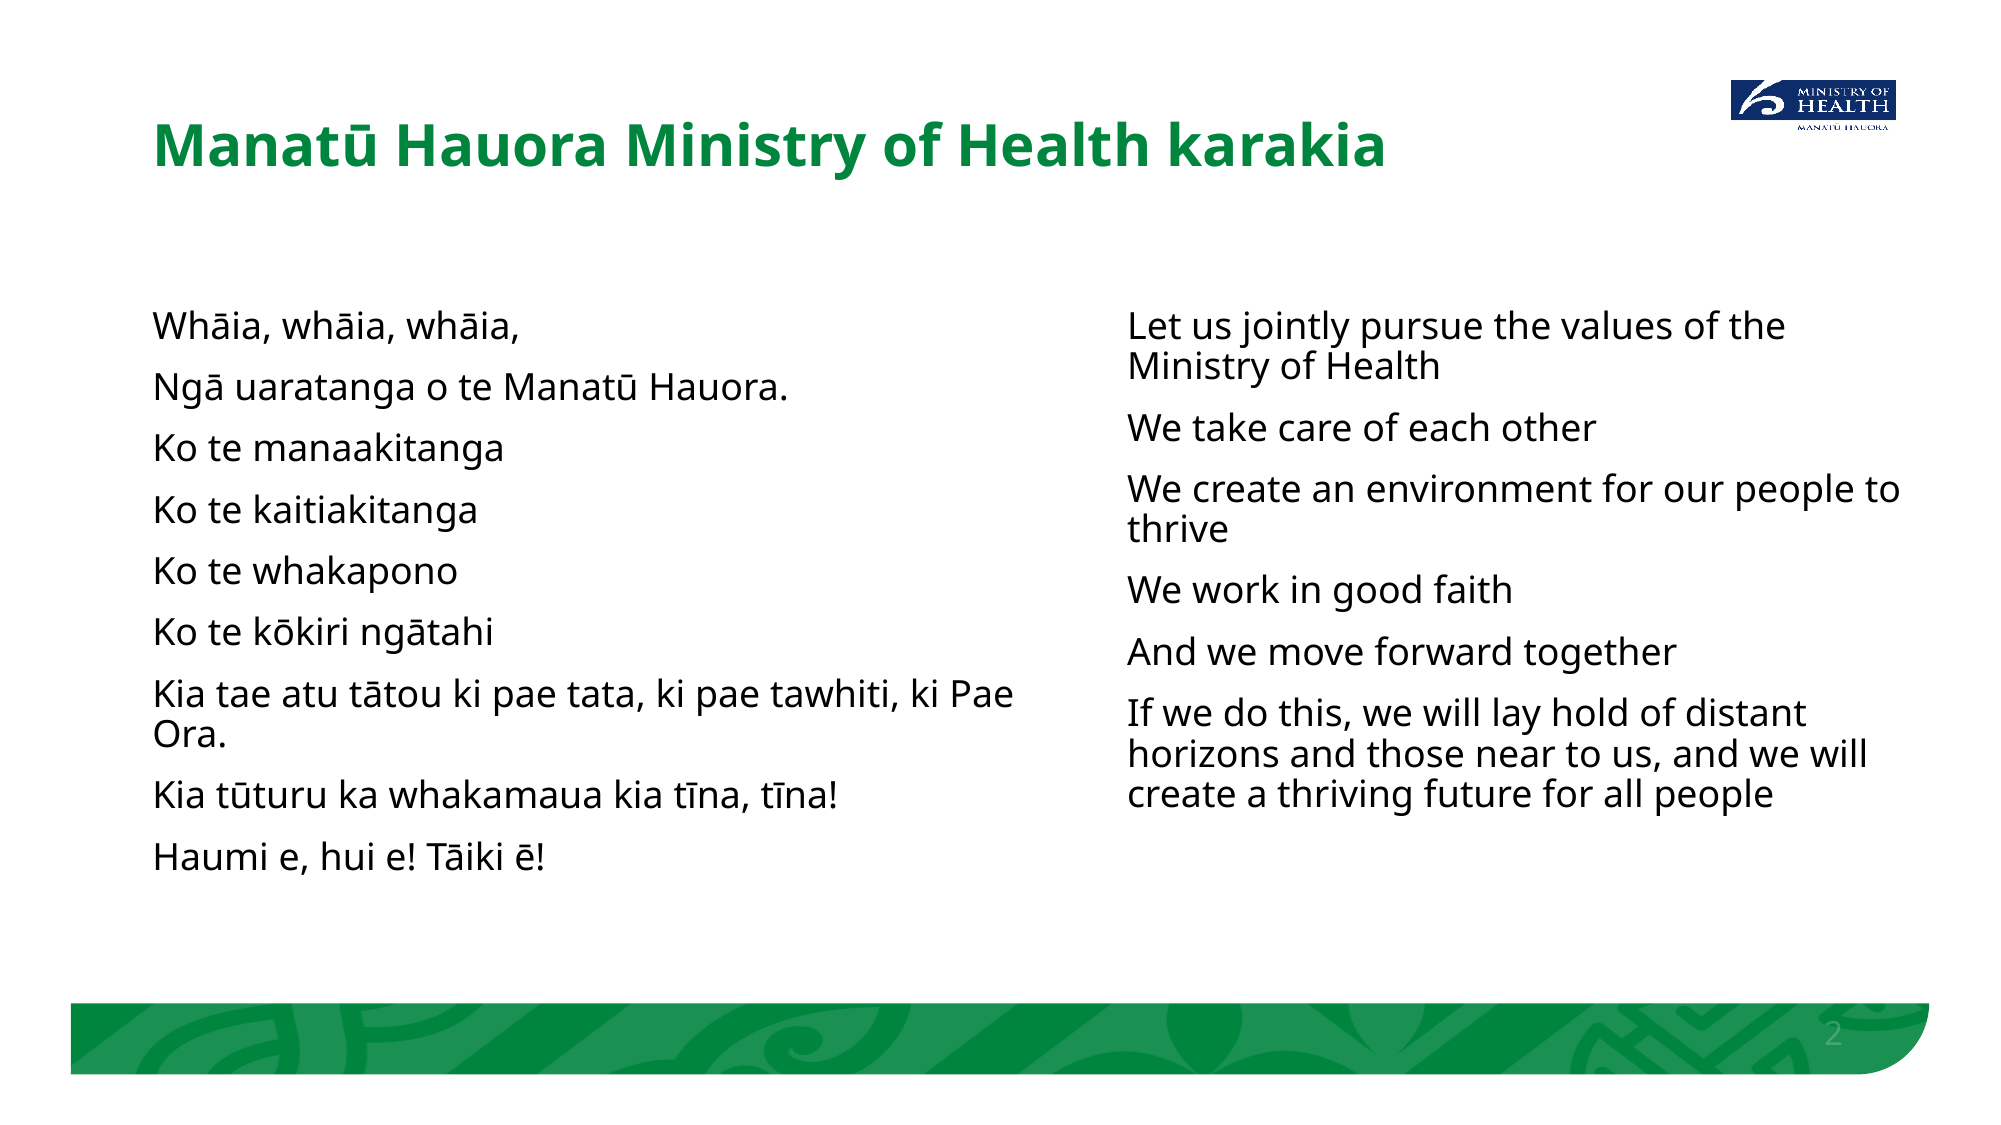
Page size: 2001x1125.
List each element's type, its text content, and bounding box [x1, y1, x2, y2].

picture [0, 1004, 2000, 1125]
picture [1863, 80, 1896, 130]
title Manatū Hauora Ministry of Health karakia [137, 59, 1863, 237]
list Whāia, whāia, whāia, Ngā uaratanga o te Manatū Hauora. Ko te manaakitanga Ko te kaitiakitanga Ko te whakapono Ko te kōkiri ngātahi Kia tae atu tātou ki pae tata, ki pae tawhiti, ki Pae Ora. Kia tūturu ka whakamaua kia tīna, tīna! Haumi e, hui e! Tāiki ē! [137, 299, 1100, 966]
text_box Let us jointly pursue the values of the Ministry of Health We take care of each other We create an environment for our people to thrive We work in good faith And we move forward together If we do this, we will lay hold of distant horizons and those near to us, and we will create a thriving future for all people [1112, 299, 1930, 966]
